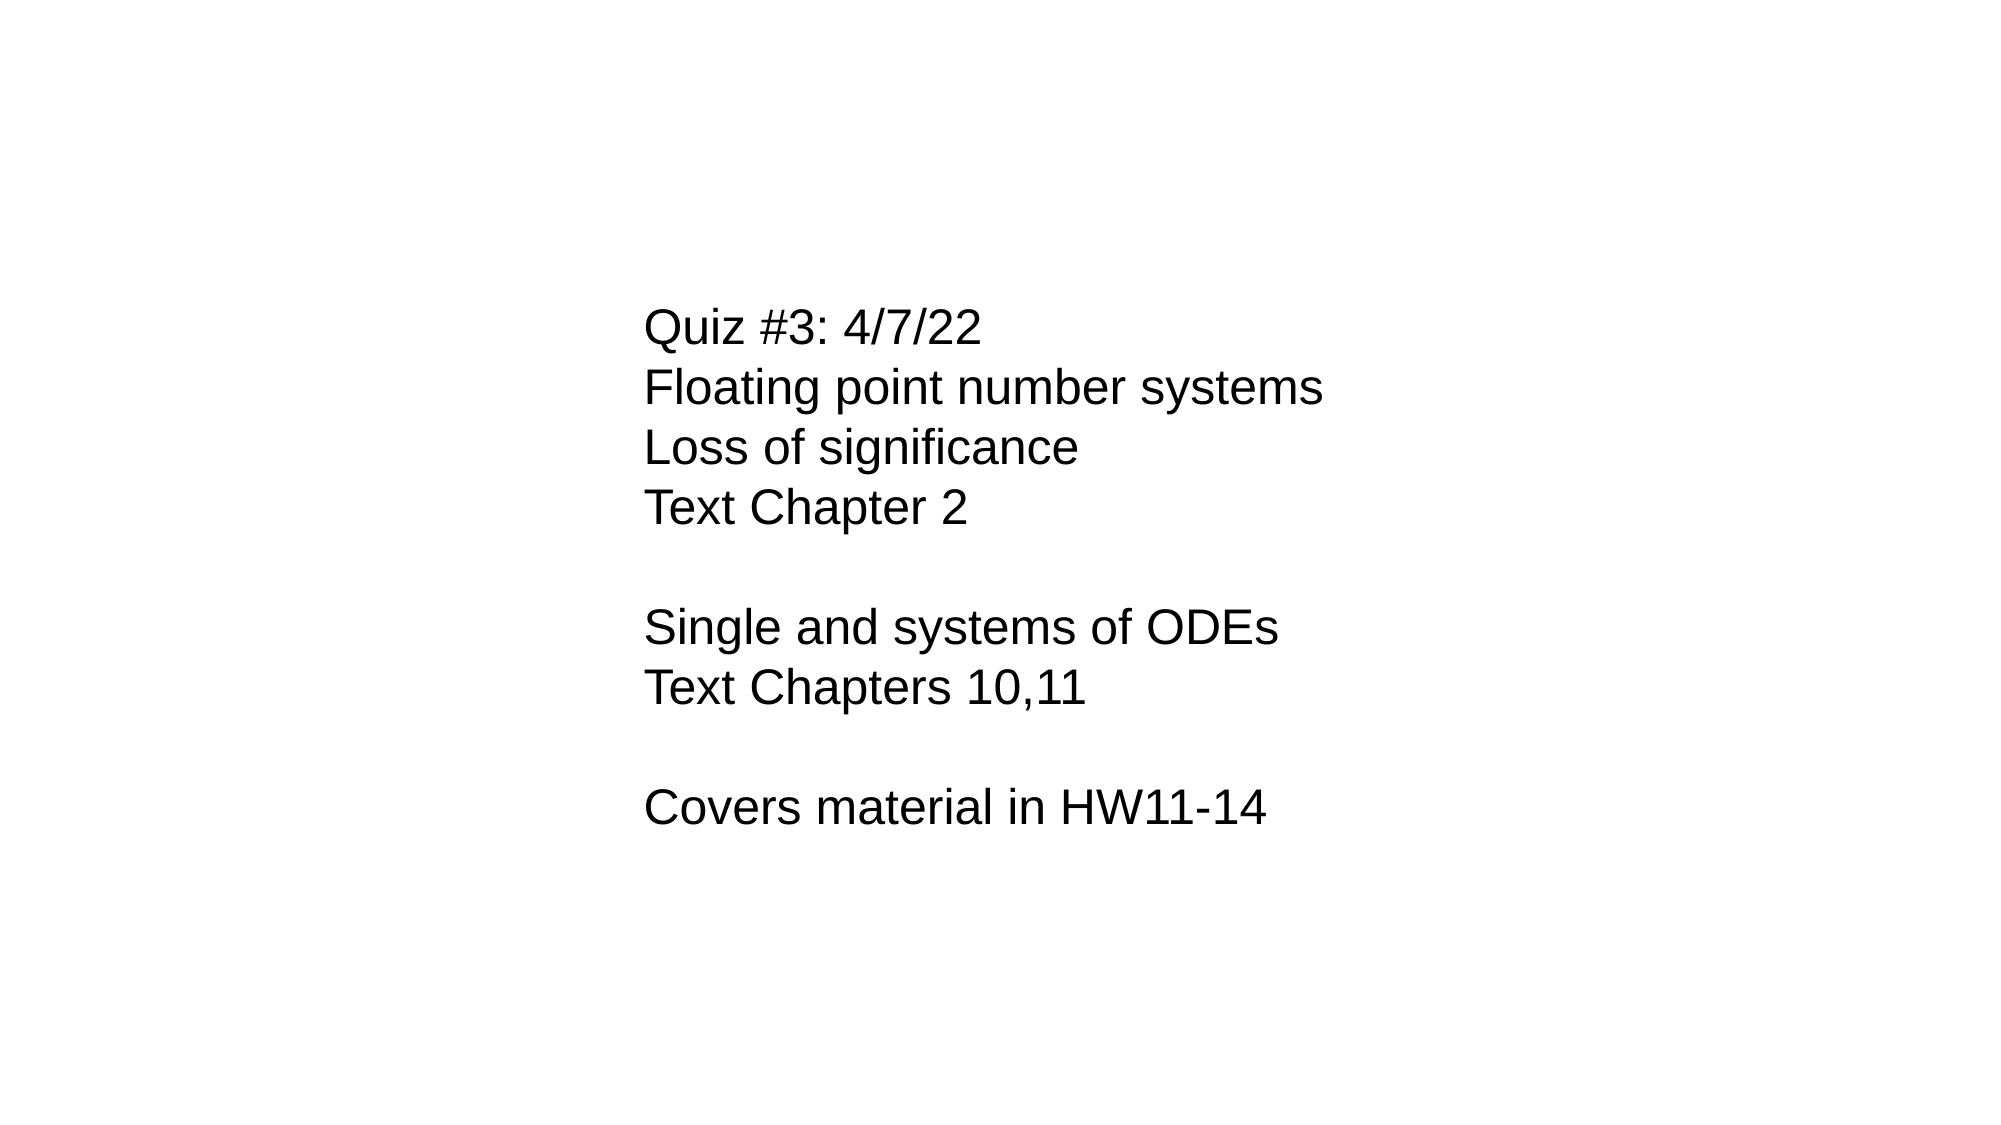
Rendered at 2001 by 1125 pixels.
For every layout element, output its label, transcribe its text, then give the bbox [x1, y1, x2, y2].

text_box Quiz #3: 4/7/22 Floating point number systems Loss of significance Text Chapter 2 Single and systems of ODEs Text Chapters 10,11 Covers material in HW11-14 [628, 287, 1340, 843]
